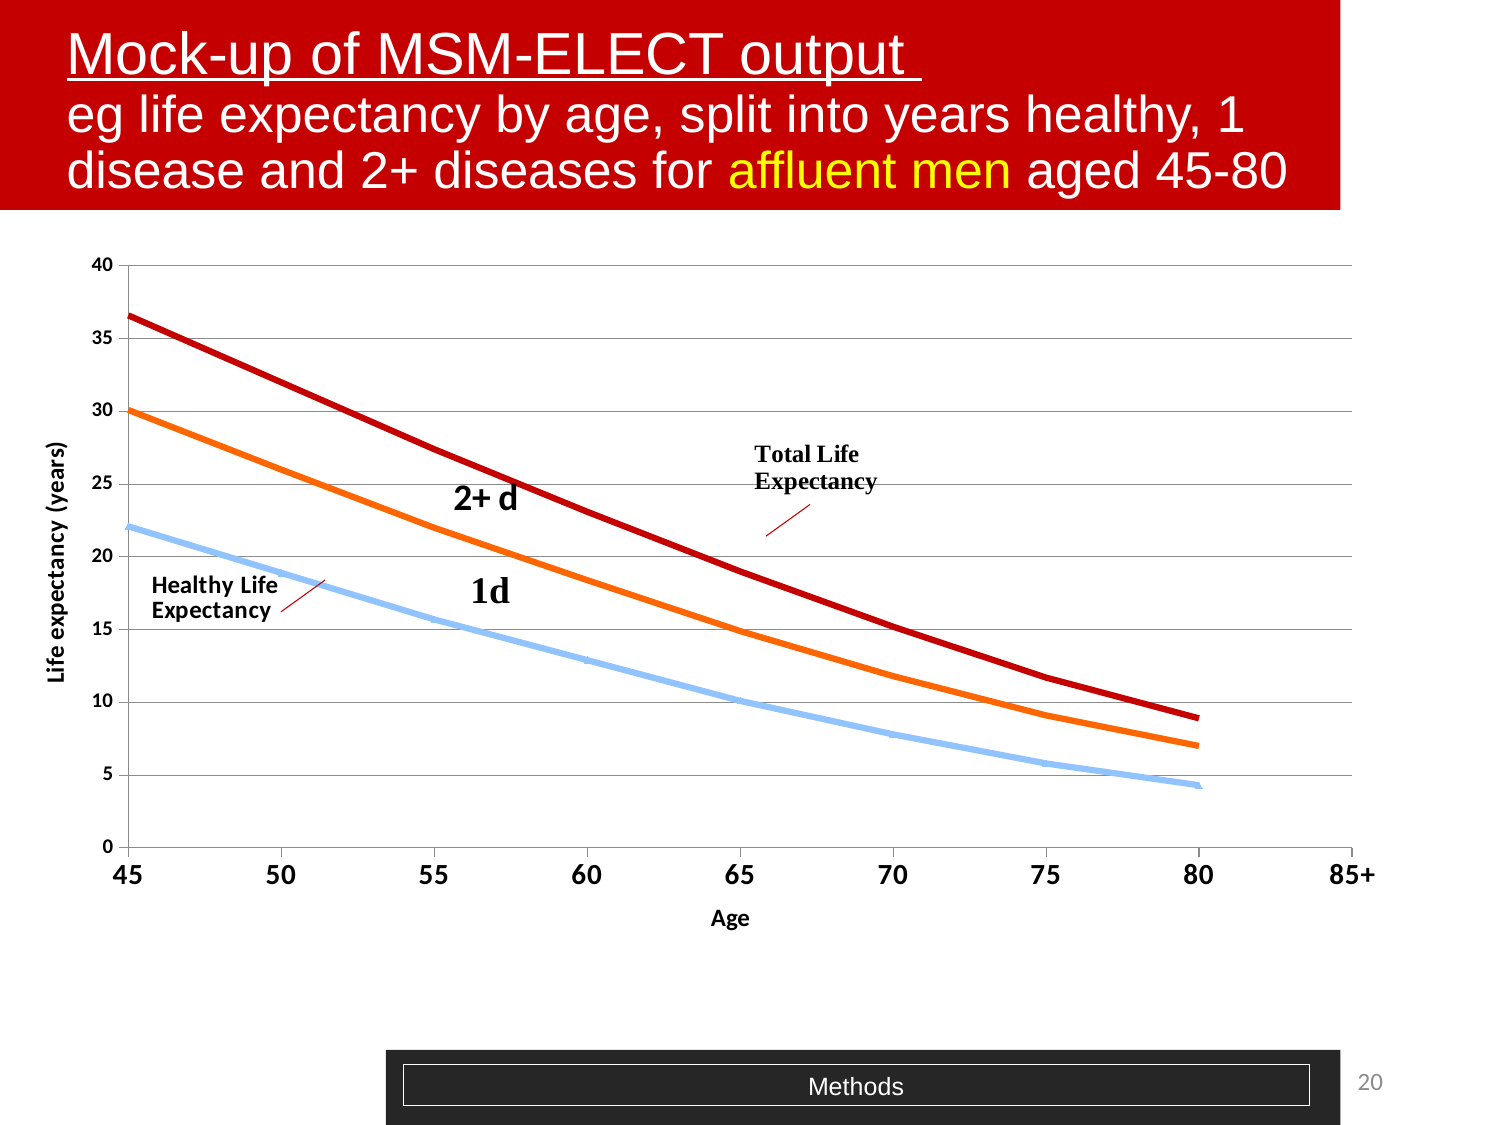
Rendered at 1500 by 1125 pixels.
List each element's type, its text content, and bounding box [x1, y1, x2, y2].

chart [31, 253, 1382, 996]
title Mock-up of MSM-ELECT output eg life expectancy by age, split into years healthy, 1 disease and 2+ diseases for affluent men aged 45-80 [51, 0, 1341, 210]
slide_number 20 [1219, 1051, 1399, 1110]
footer Methods [403, 1064, 1219, 1106]
